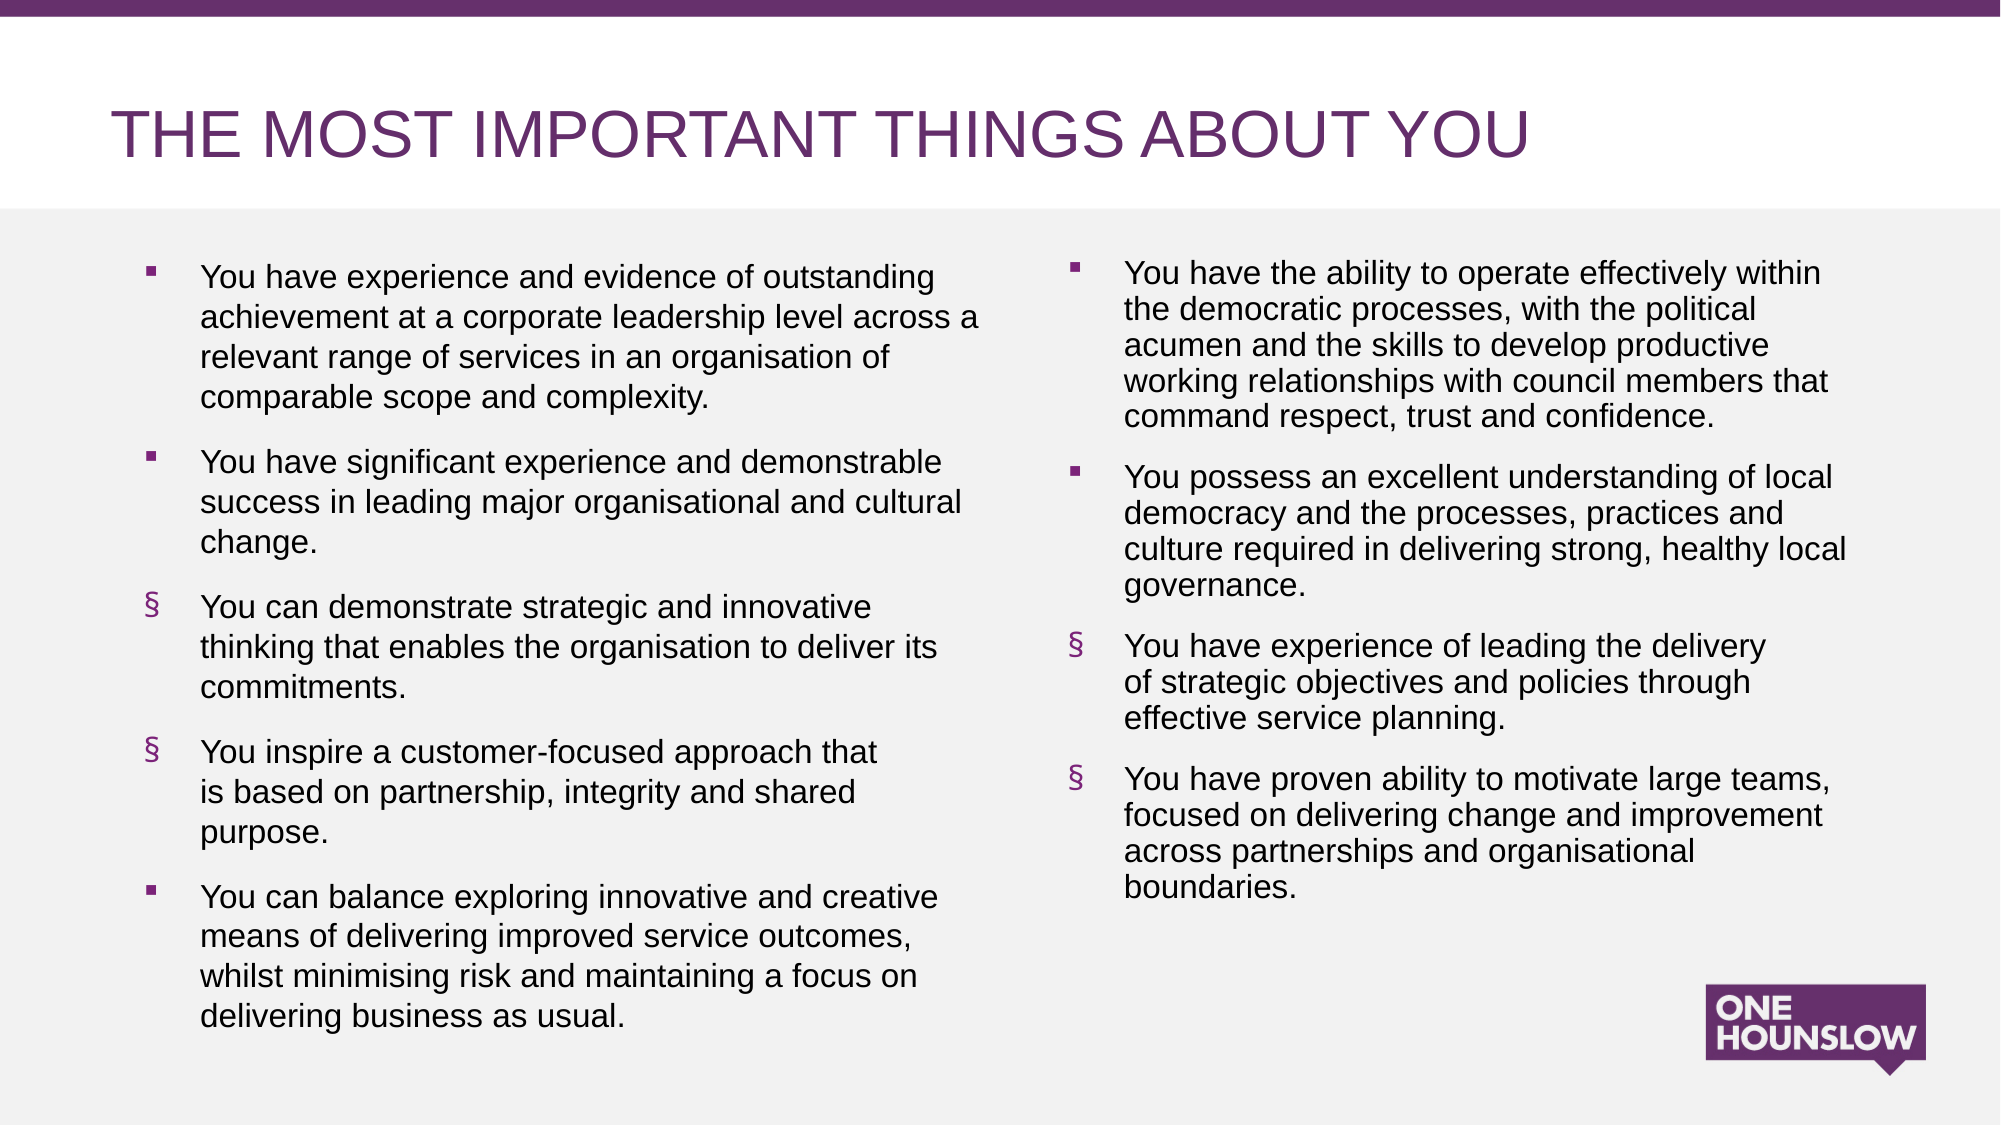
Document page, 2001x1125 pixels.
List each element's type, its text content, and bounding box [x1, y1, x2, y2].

text_box You have the ability to operate effectively within the democratic processes, with the political acumen and the skills to develop productive working relationships with council members that command respect, trust and confidence. You possess an excellent understanding of local democracy and the processes, practices and culture required in delivering strong, healthy local governance. You have experience of leading the delivery of strategic objectives and policies through effective service planning. You have proven ability to motivate large teams, focused on delivering change and improvement across partnerships and organisational boundaries. [1052, 248, 1883, 1002]
picture [0, 0, 2001, 1125]
subtitle You have experience and evidence of outstanding achievement at a corporate leadership level across a relevant range of services in an organisation of comparable scope and complexity. You have significant experience and demonstrable success in leading major organisational and cultural change. You can demonstrate strategic and innovative thinking that enables the organisation to deliver its commitments. You inspire a customer-focused approach that is based on partnership, integrity and shared purpose. You can balance exploring innovative and creative means of delivering improved service outcomes, whilst minimising risk and maintaining a focus on delivering business as usual. [128, 248, 1000, 939]
title THE MOST IMPORTANT THINGS ABOUT YOU [110, 70, 1610, 201]
